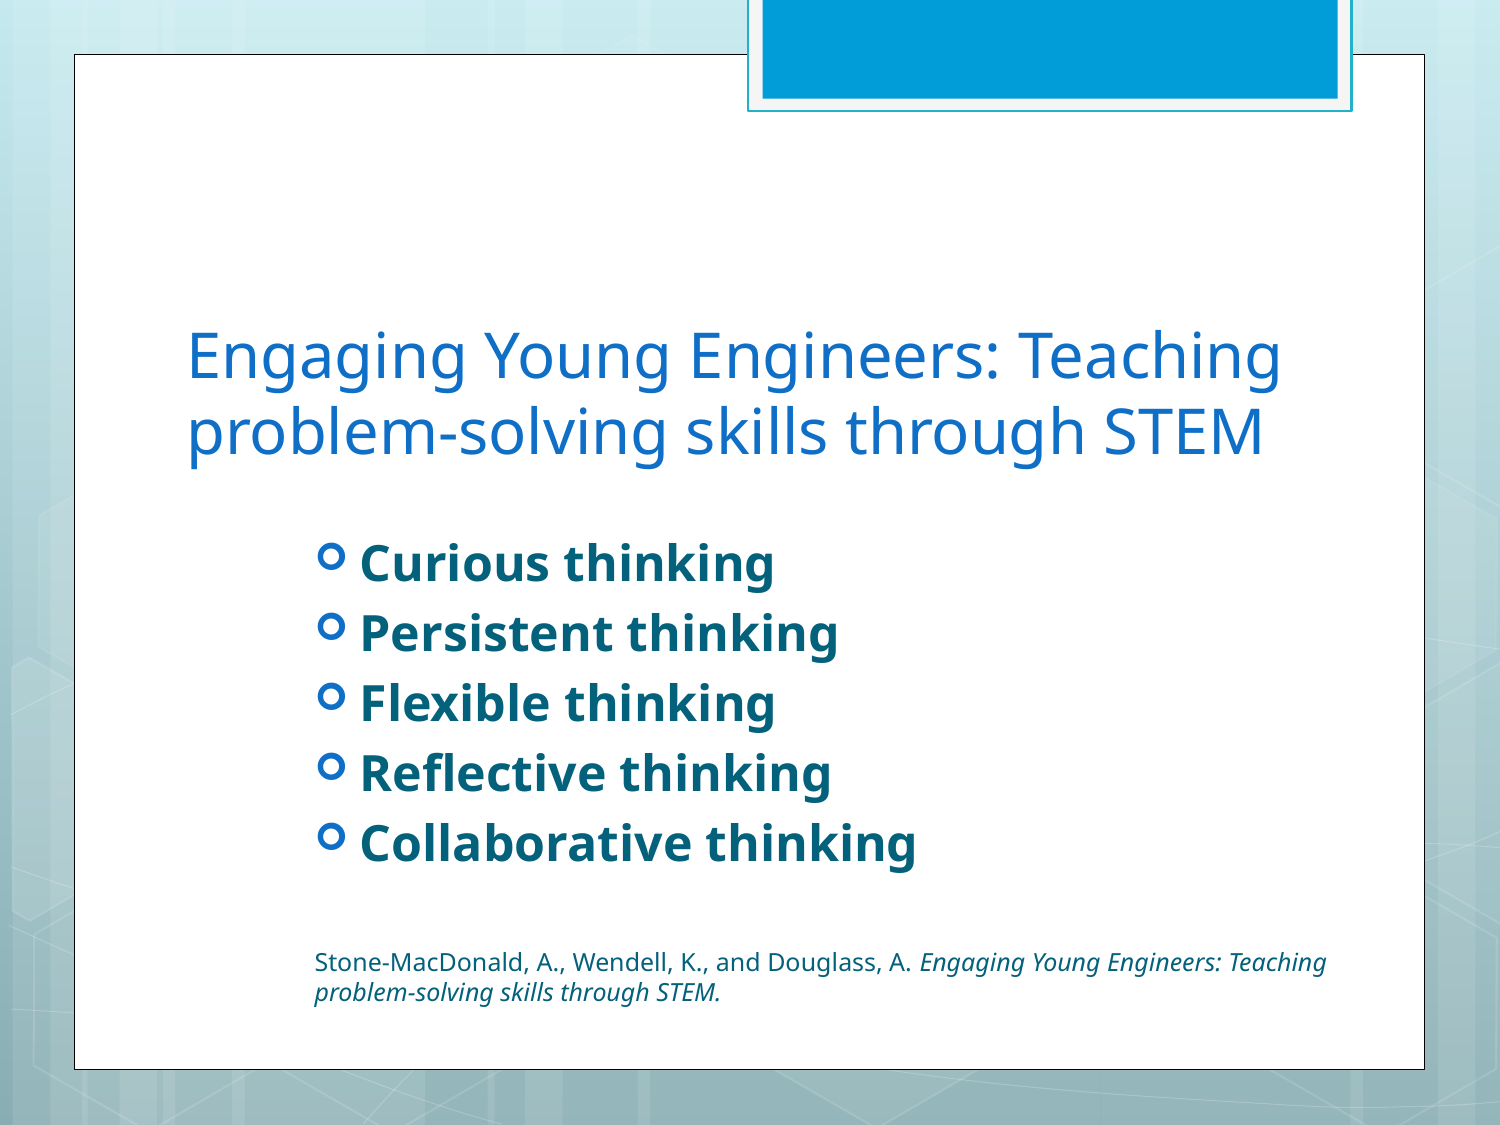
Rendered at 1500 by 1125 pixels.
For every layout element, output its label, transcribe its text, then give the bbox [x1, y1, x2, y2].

title Engaging Young Engineers: Teaching problem-solving skills through STEM [171, 287, 1324, 475]
list Curious thinking Persistent thinking Flexible thinking Reflective thinking Collaborative thinking Stone-MacDonald, A., Wendell, K., and Douglass, A. Engaging Young Engineers: Teaching problem-solving skills through STEM. [288, 524, 1400, 1100]
